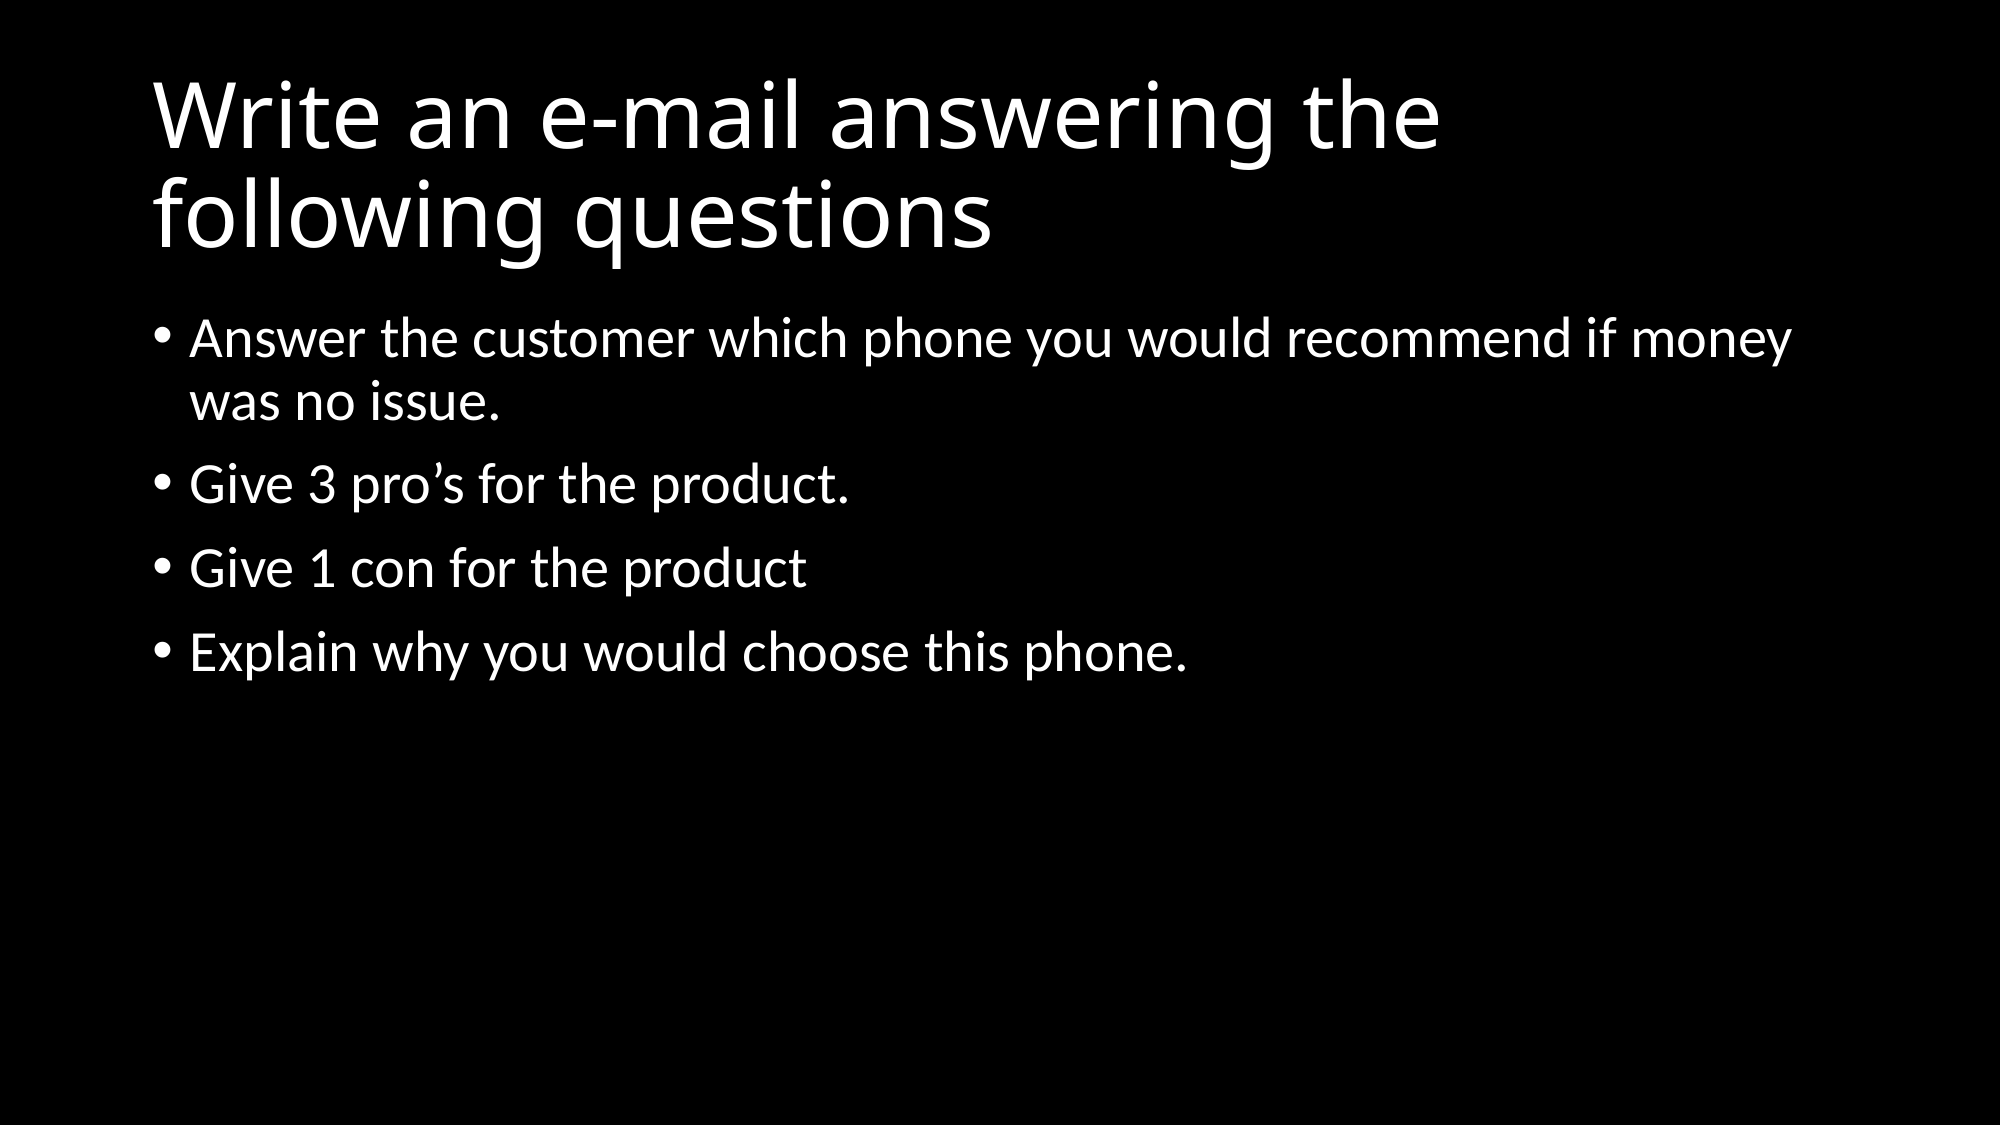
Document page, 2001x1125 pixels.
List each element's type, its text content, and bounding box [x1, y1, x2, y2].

list Answer the customer which phone you would recommend if money was no issue. Give 3 pro’s for the product. Give 1 con for the product Explain why you would choose this phone. [137, 299, 1863, 1014]
title Write an e-mail answering the following questions [137, 59, 1863, 278]
